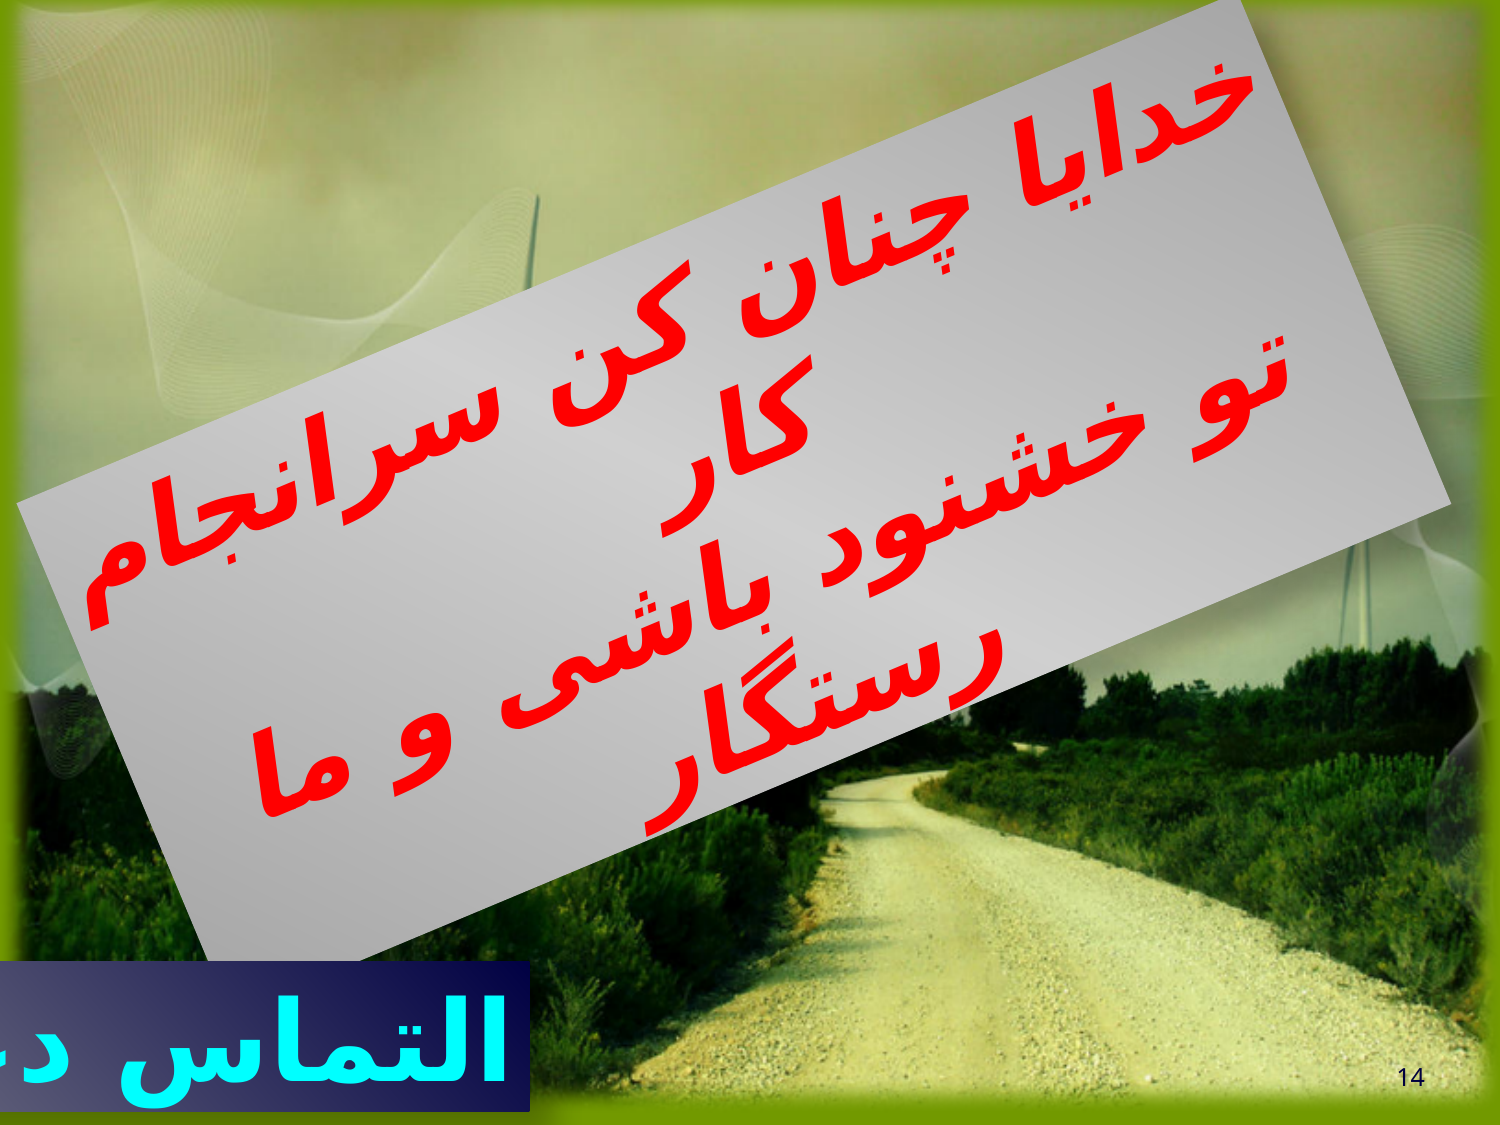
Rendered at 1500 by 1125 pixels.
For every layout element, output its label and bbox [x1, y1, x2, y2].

list [0, 0, 1500, 1113]
